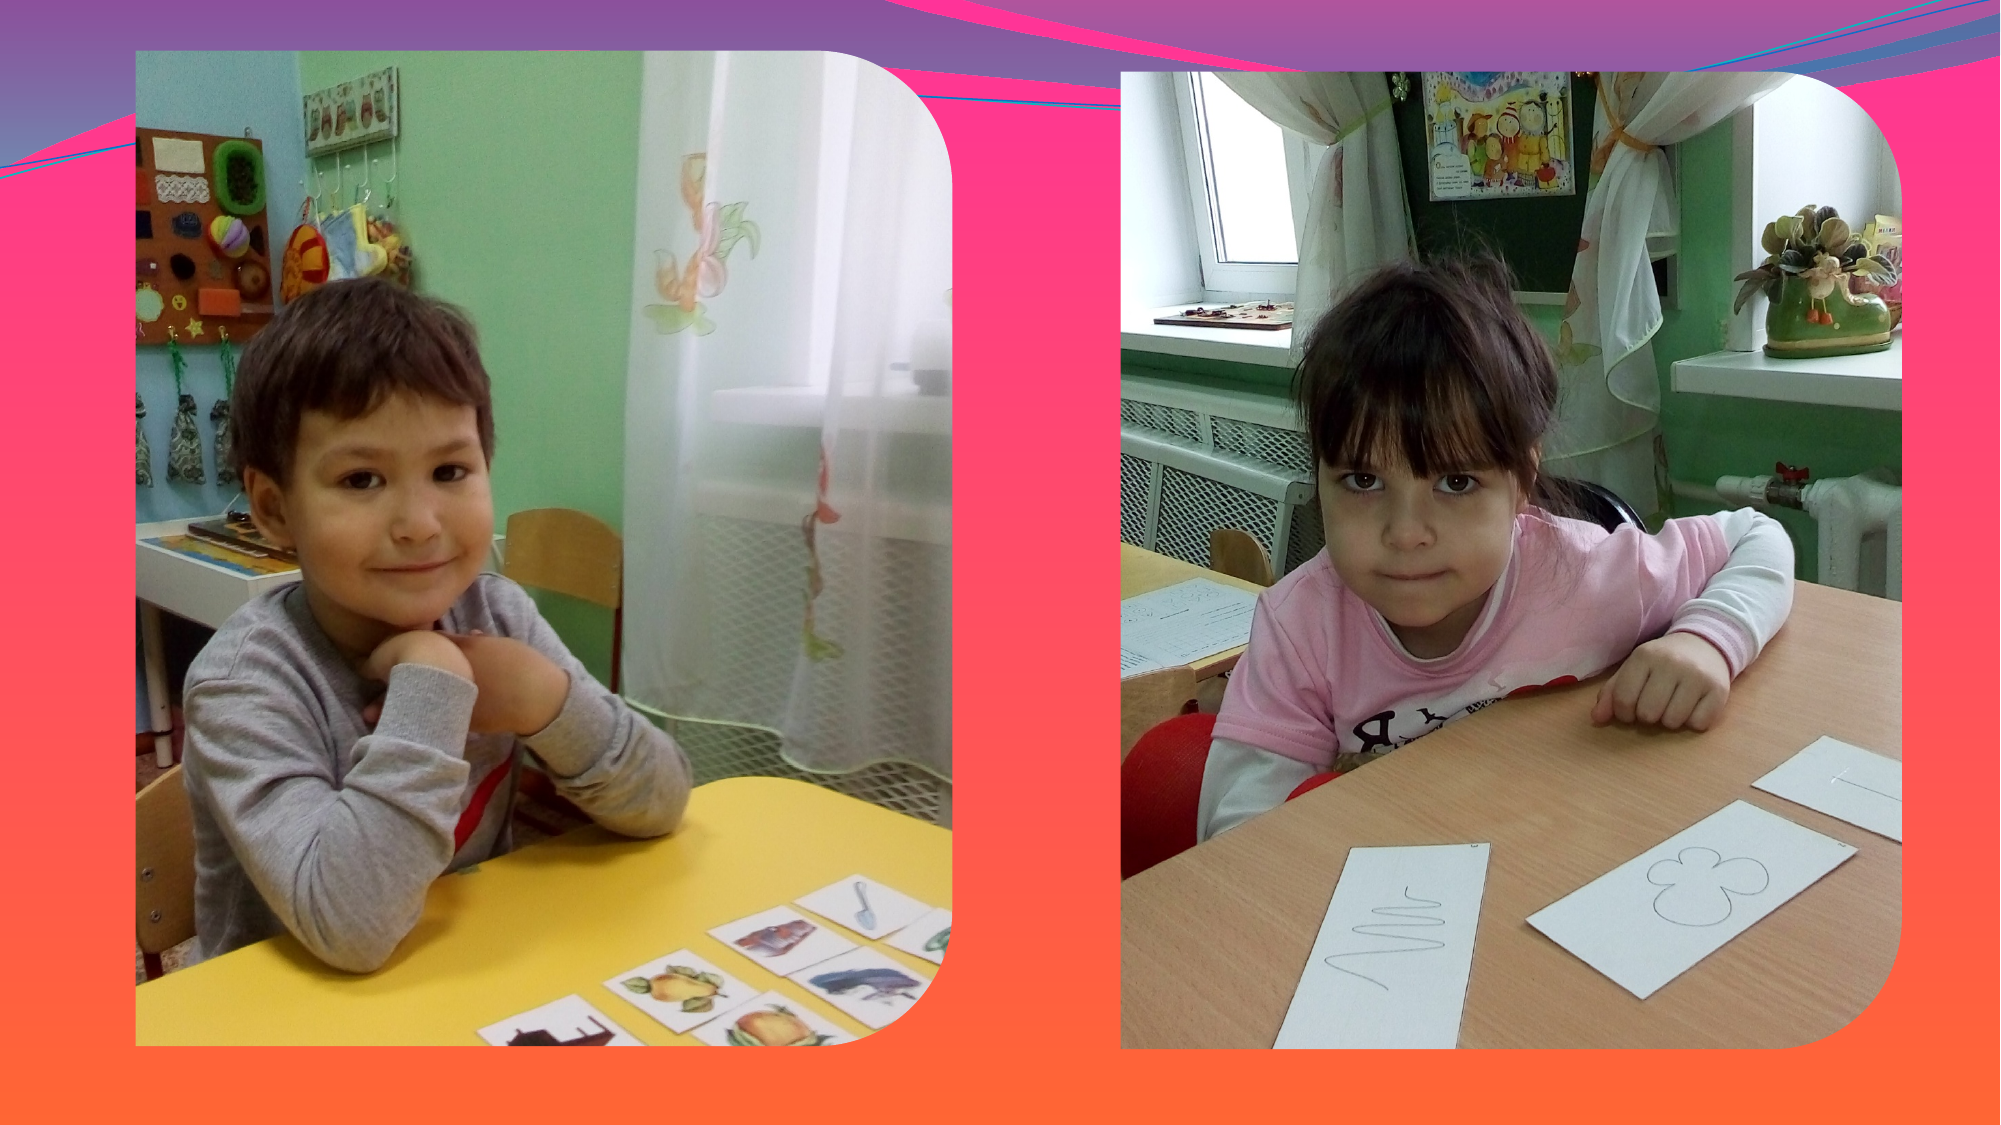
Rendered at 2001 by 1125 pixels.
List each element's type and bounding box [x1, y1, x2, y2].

picture [135, 967, 940, 1047]
picture [1120, 962, 1895, 1050]
picture [1120, 71, 1898, 169]
picture [135, 50, 944, 139]
list [1048, 169, 2000, 952]
list [45, 139, 1042, 958]
